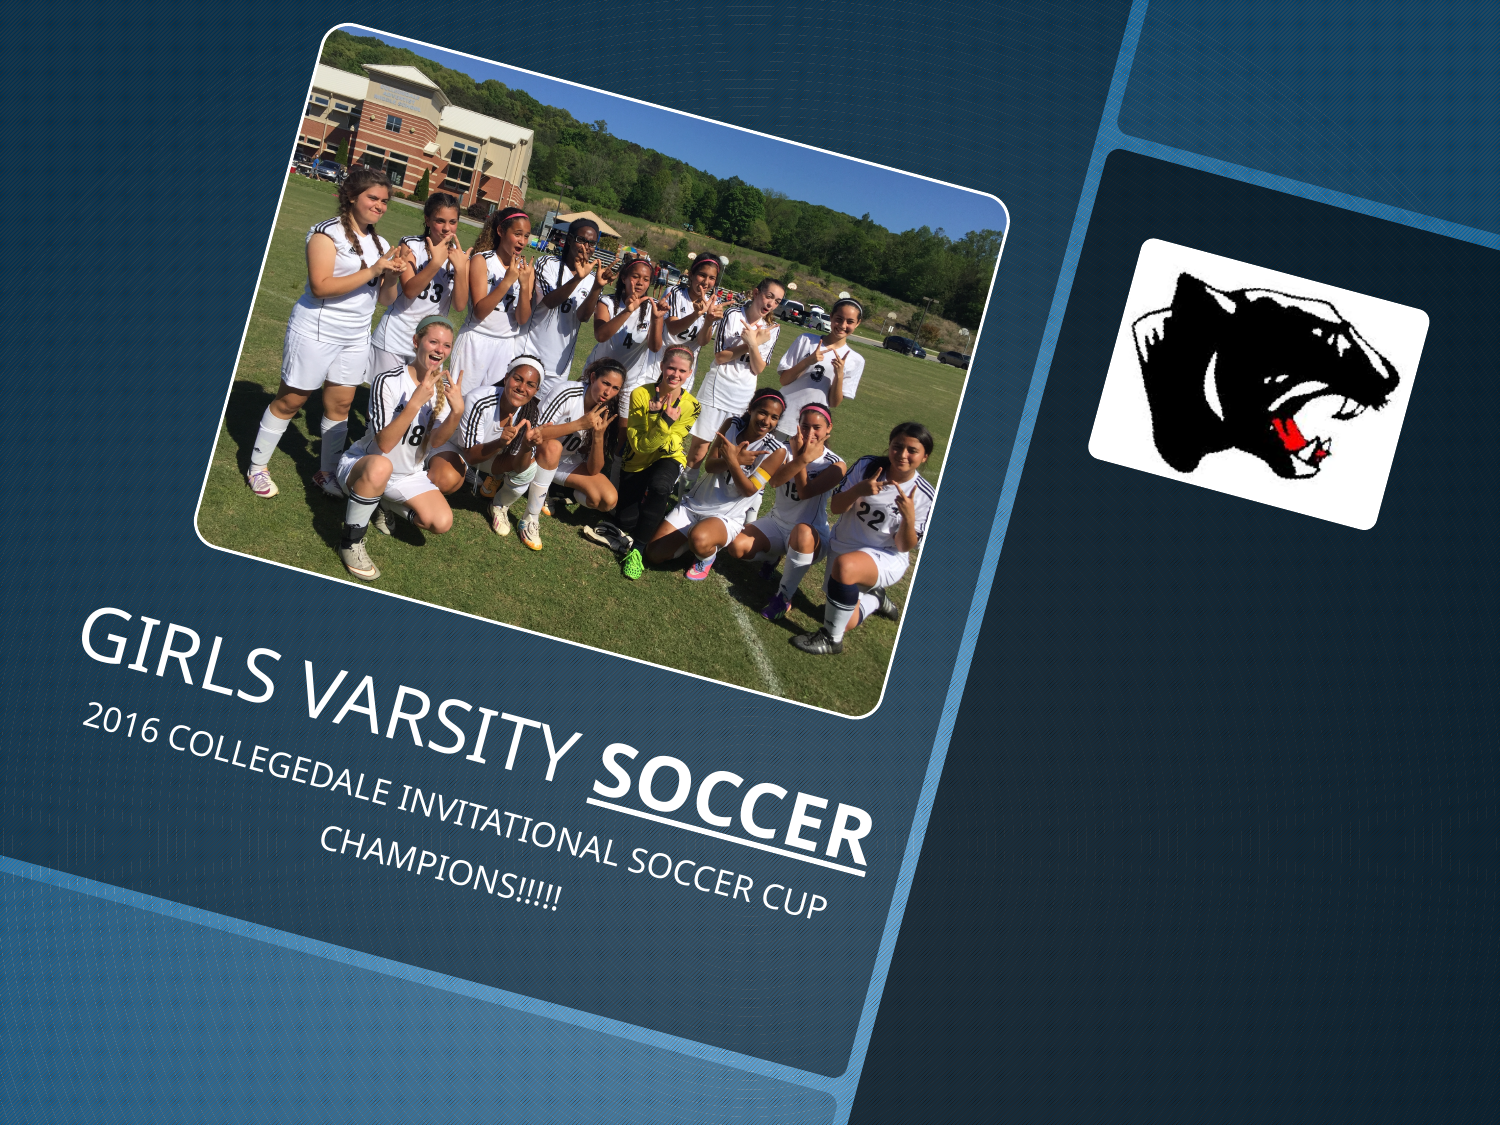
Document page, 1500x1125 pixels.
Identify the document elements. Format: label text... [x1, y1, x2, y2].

picture [202, 30, 1002, 713]
picture [1092, 242, 1426, 526]
list GIRLS VARSITY SOCCER 2016 COLLEGEDALE INVITATIONAL SOCCER CUP CHAMPIONS!!!!! [13, 569, 905, 1033]
